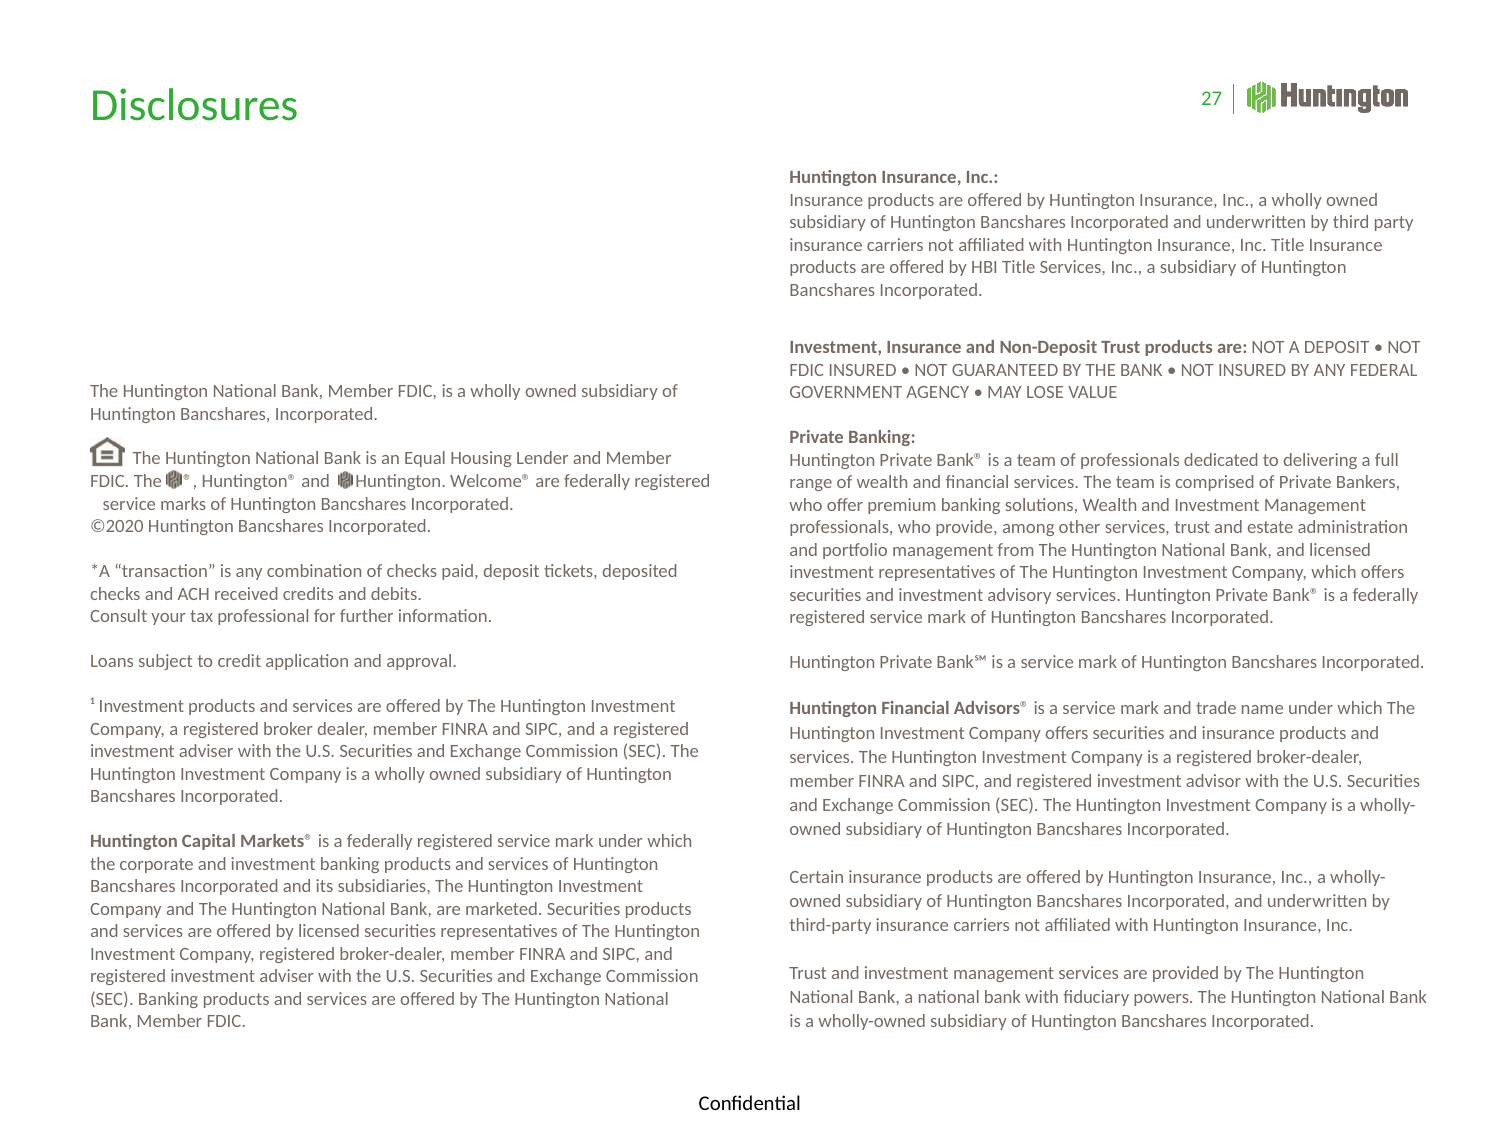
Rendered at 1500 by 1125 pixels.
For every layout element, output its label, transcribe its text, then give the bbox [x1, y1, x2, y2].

picture [89, 437, 125, 467]
picture [338, 471, 354, 489]
list Huntington Insurance, Inc.: Insurance products are offered by Huntington Insurance, Inc., a wholly owned subsidiary of Huntington Bancshares Incorporated and underwritten by third party insurance carriers not affiliated with Huntington Insurance, Inc. Title Insurance products are offered by HBI Title Services, Inc., a subsidiary of Huntington Bancshares Incorporated. Investment, Insurance and Non-Deposit Trust products are: NOT A DEPOSIT • NOT FDIC INSURED • NOT GUARANTEED BY THE BANK • NOT INSURED BY ANY FEDERAL GOVERNMENT AGENCY • MAY LOSE VALUE Private Banking: Huntington Private Bank® is a team of professionals dedicated to delivering a full range of wealth and financial services. The team is comprised of Private Bankers, who offer premium banking solutions, Wealth and Investment Management professionals, who provide, among other services, trust and estate administration and portfolio management from The Huntington National Bank, and licensed investment representatives of The Huntington Investment Company, which offers securities and investment advisory services. Huntington Private Bank® is a federally registered service mark of Huntington Bancshares Incorporated. Huntington Private Bank℠ is a service mark of Huntington Bancshares Incorporated. Huntington Financial Advisors® is a service mark and trade name under which The Huntington Investment Company offers securities and insurance products and services. The Huntington Investment Company is a registered broker-dealer, member FINRA and SIPC, and registered investment advisor with the U.S. Securities and Exchange Commission (SEC). The Huntington Investment Company is a wholly-owned subsidiary of Huntington Bancshares Incorporated. Certain insurance products are offered by Huntington Insurance, Inc., a wholly-owned subsidiary of Huntington Bancshares Incorporated, and underwritten by third-party insurance carriers not affiliated with Huntington Insurance, Inc. Trust and investment management services are provided by The Huntington National Bank, a national bank with fiduciary powers. The Huntington National Bank is a wholly-owned subsidiary of Huntington Bancshares Incorporated. [774, 95, 1444, 1039]
picture [1247, 81, 1408, 95]
picture [166, 470, 182, 489]
title Disclosures [75, 37, 1104, 168]
text_box The Huntington National Bank, Member FDIC, is a wholly owned subsidiary of Huntington Bancshares, Incorporated. The Huntington National Bank is an Equal Housing Lender and Member FDIC. The ®, Huntington® and Huntington. Welcome® are federally registered service marks of Huntington Bancshares Incorporated. ©2020 Huntington Bancshares Incorporated. *A “transaction” is any combination of checks paid, deposit tickets, deposited checks and ACH received credits and debits. Consult your tax professional for further information. Loans subject to credit application and approval. ¹ Investment products and services are offered by The Huntington Investment Company, a registered broker dealer, member FINRA and SIPC, and a registered investment adviser with the U.S. Securities and Exchange Commission (SEC). The Huntington Investment Company is a wholly owned subsidiary of Huntington Bancshares Incorporated. Huntington Capital Markets® is a federally registered service mark under which the corporate and investment banking products and services of Huntington Bancshares Incorporated and its subsidiaries, The Huntington Investment Company and The Huntington National Bank, are marketed. Securities products and services are offered by licensed securities representatives of The Huntington Investment Company, registered broker-dealer, member FINRA and SIPC, and registered investment adviser with the U.S. Securities and Exchange Commission (SEC). Banking products and services are offered by The Huntington National Bank, Member FDIC. [75, 168, 726, 1039]
